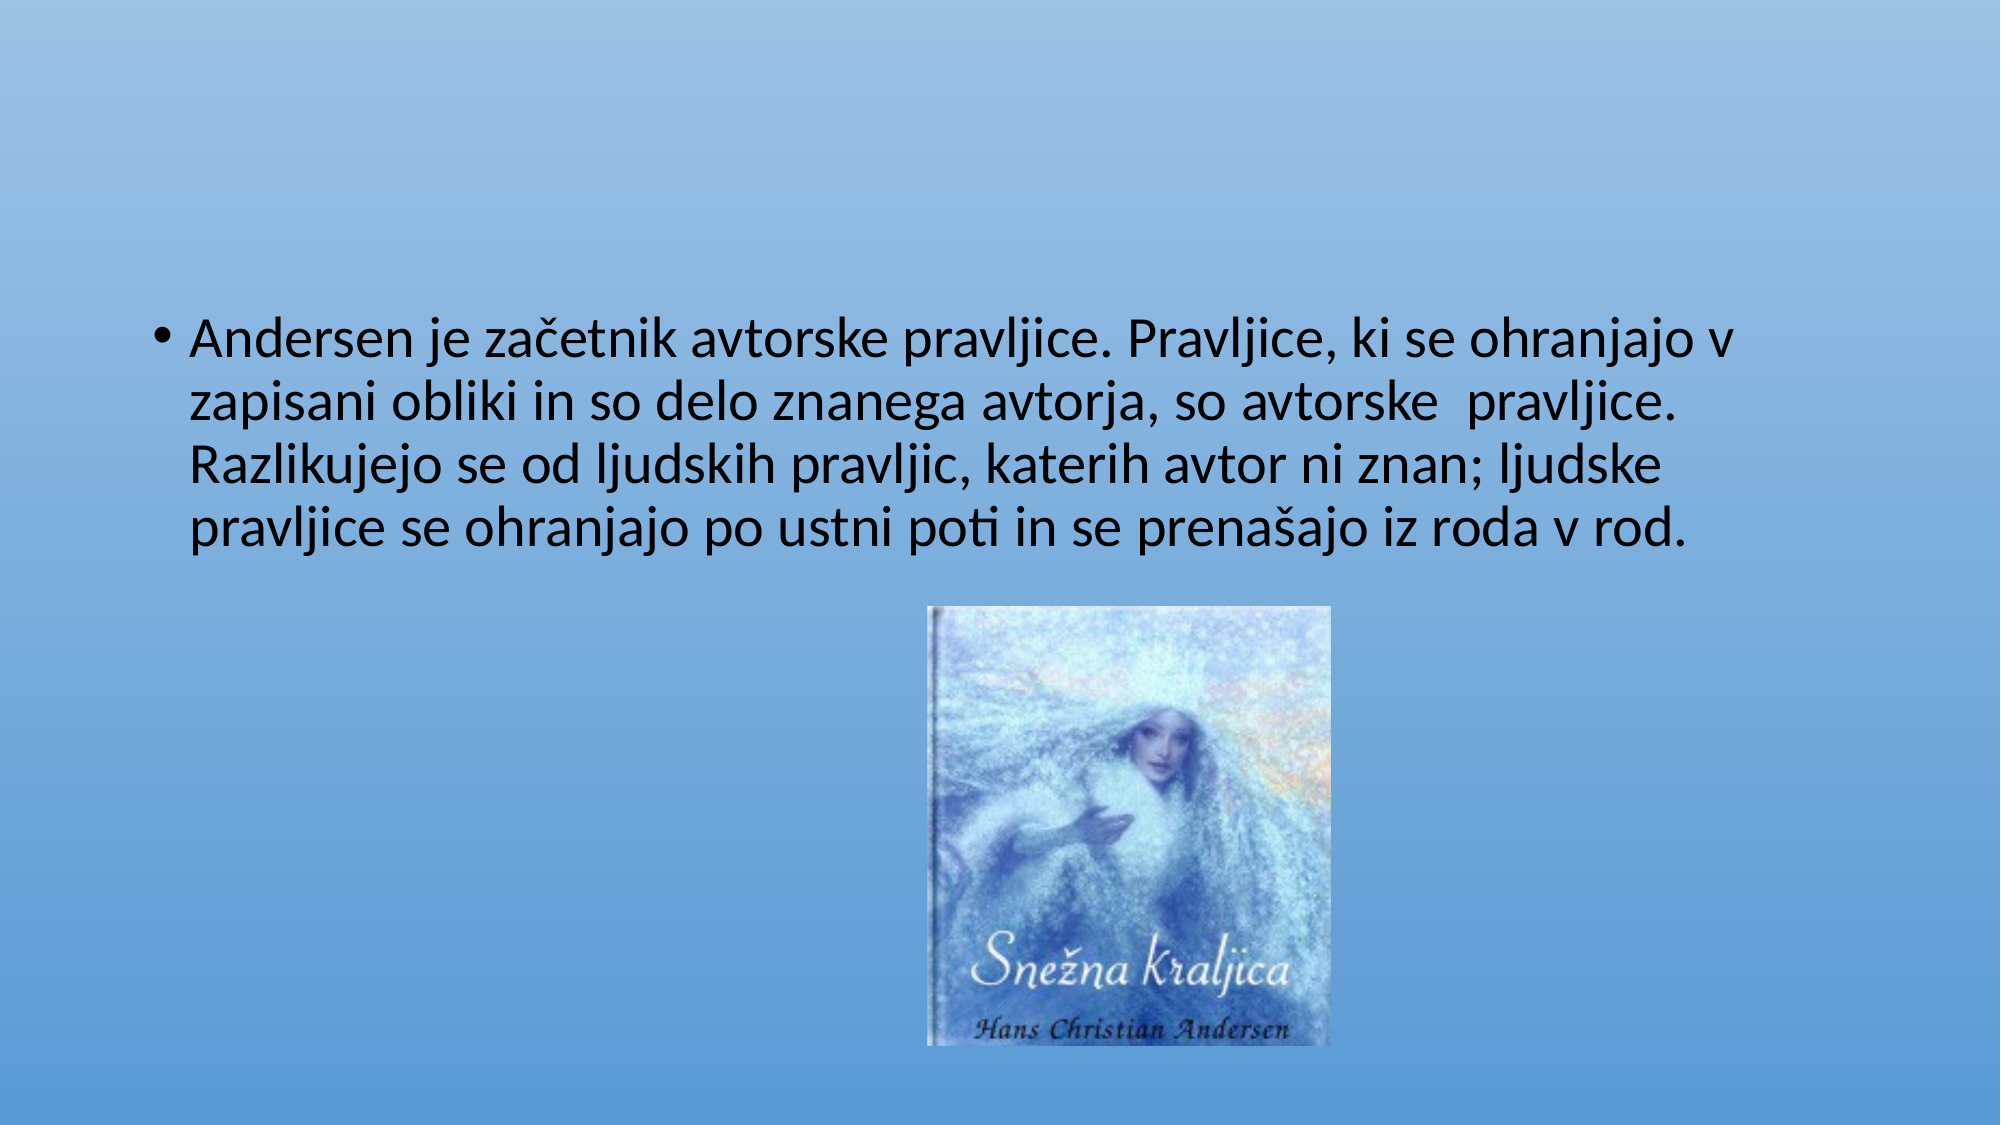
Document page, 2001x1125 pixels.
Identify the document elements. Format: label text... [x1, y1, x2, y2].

list Andersen je začetnik avtorske pravljice. Pravljice, ki se ohranjajo v zapisani obliki in so delo znanega avtorja, so avtorske pravljice. Razlikujejo se od ljudskih pravljic, katerih avtor ni znan; ljudske pravljice se ohranjajo po ustni poti in se prenašajo iz roda v rod. [137, 299, 1863, 1014]
picture [927, 606, 1331, 1046]
